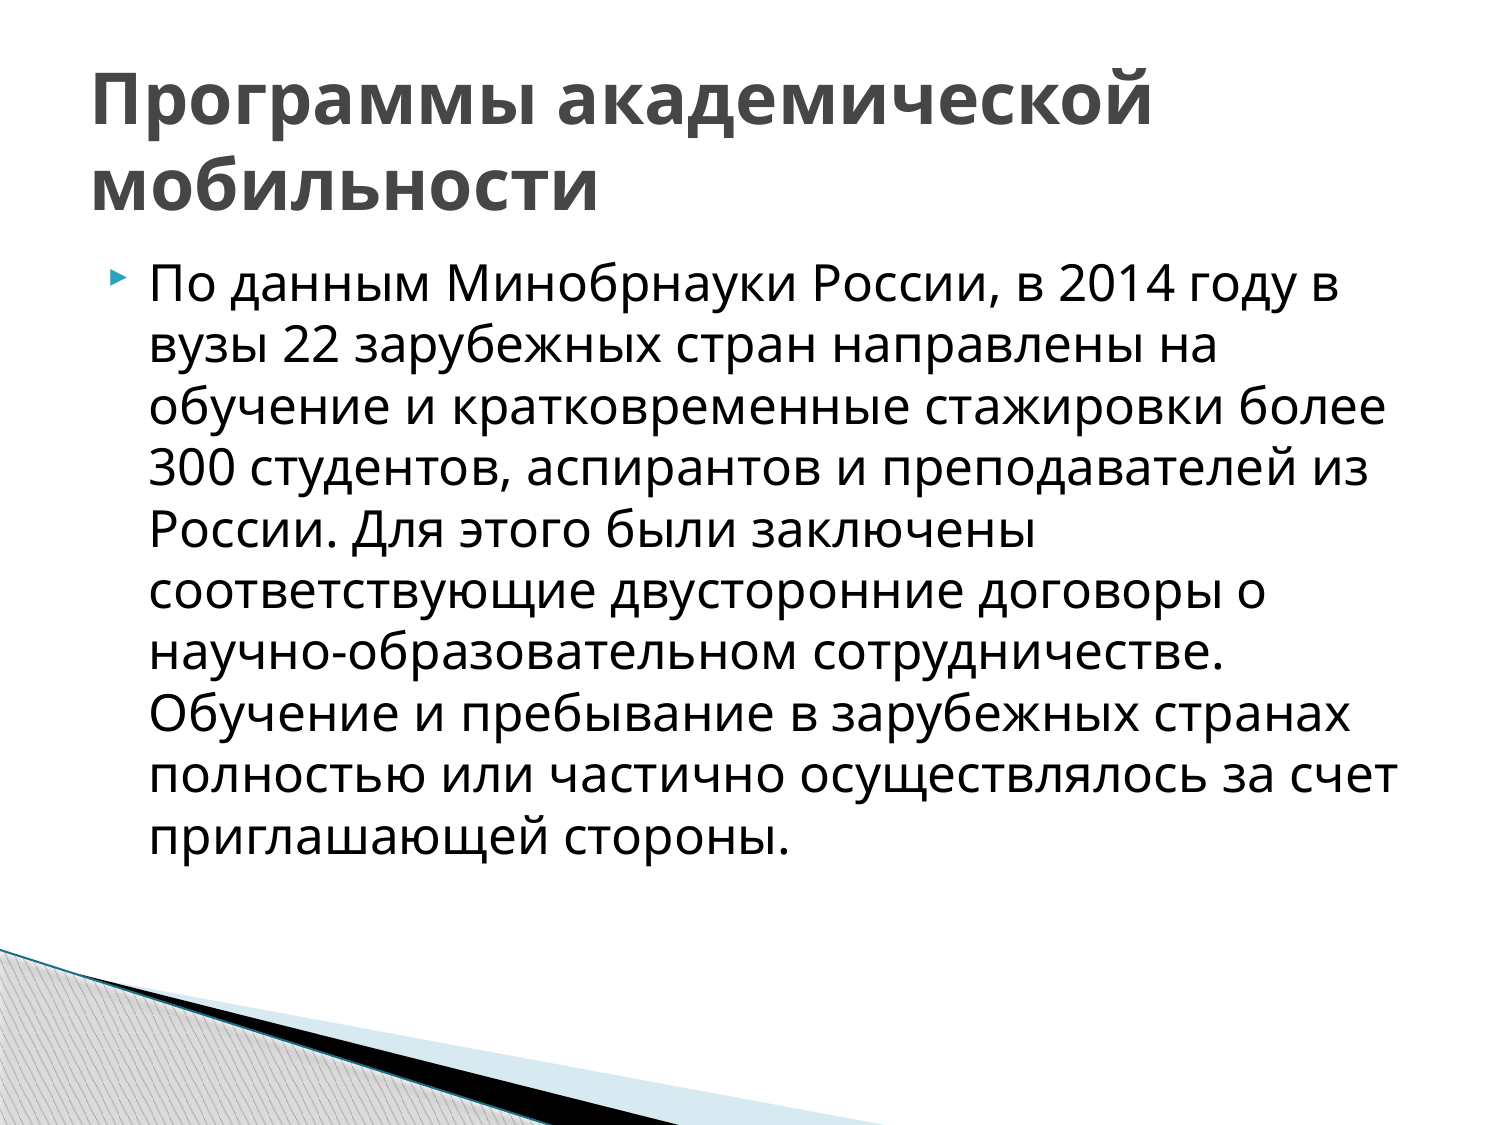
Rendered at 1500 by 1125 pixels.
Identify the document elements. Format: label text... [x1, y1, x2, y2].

list По данным Минобрнауки России, в 2014 году в вузы 22 зарубежных стран направлены на обучение и кратковременные стажировки более 300 студентов, аспирантов и преподавателей из России. Для этого были заключены соответствующие двусторонние договоры о научно-образовательном сотрудничестве. Обучение и пребывание в зарубежных странах полностью или частично осуществлялось за счет приглашающей стороны. [75, 243, 1425, 986]
title Программы академической мобильности [75, 45, 1425, 233]
